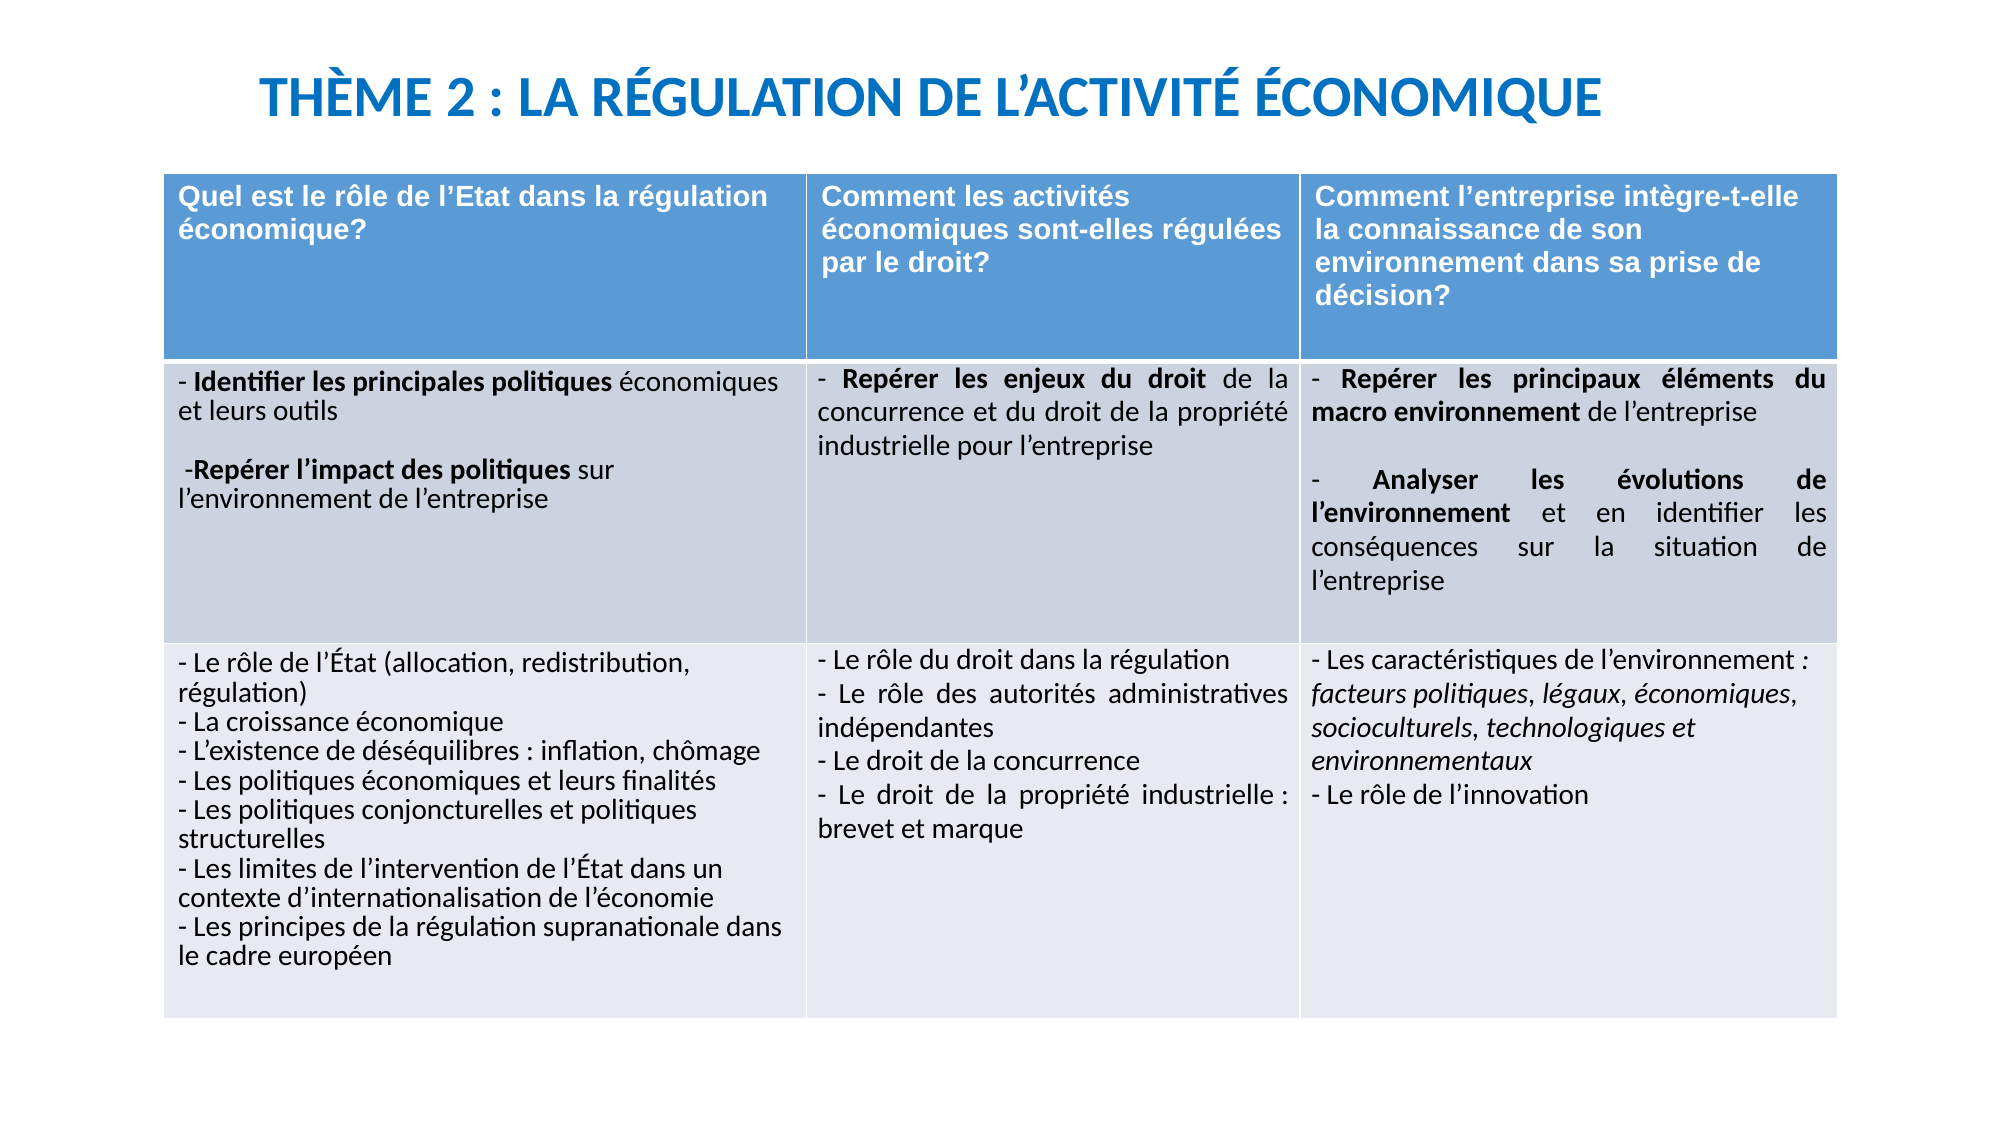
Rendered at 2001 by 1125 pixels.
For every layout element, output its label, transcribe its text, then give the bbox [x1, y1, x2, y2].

table_cell - Identifier les principales politiques économiques et leurs outils -Repérer l’impact des politiques sur l’environnement de l’entreprise [164, 364, 806, 643]
table_header Comment les activités économiques sont-elles régulées par le droit? [807, 174, 1299, 359]
table_cell - Repérer les principaux éléments du macro environnement de l’entreprise - Analyser les évolutions de l’environnement et en identifier les conséquences sur la situation de l’entreprise [1301, 364, 1837, 643]
table_cell - Les caractéristiques de l’environnement : facteurs politiques, légaux, économiques, socioculturels, technologiques et environnementaux - Le rôle de l’innovation [1301, 644, 1837, 1018]
table_header Quel est le rôle de l’Etat dans la régulation économique? [164, 174, 806, 359]
table_cell - Repérer les enjeux du droit de la concurrence et du droit de la propriété industrielle pour l’entreprise [807, 364, 1299, 643]
table_cell - Le rôle du droit dans la régulation - Le rôle des autorités administratives indépendantes - Le droit de la concurrence - Le droit de la propriété industrielle : brevet et marque [807, 644, 1299, 1018]
table_header Comment l’entreprise intègre-t-elle la connaissance de son environnement dans sa prise de décision? [1301, 174, 1837, 359]
title THÈME 2 : LA RÉGULATION DE L’ACTIVITÉ ÉCONOMIQUE [163, 21, 1700, 172]
table_cell - Le rôle de l’État (allocation, redistribution, régulation) - La croissance économique - L’existence de déséquilibres : inflation, chômage - Les politiques économiques et leurs finalités - Les politiques conjoncturelles et politiques structurelles - Les limites de l’intervention de l’État dans un contexte d’internationalisation de l’économie - Les principes de la régulation supranationale dans le cadre européen [164, 644, 806, 1018]
